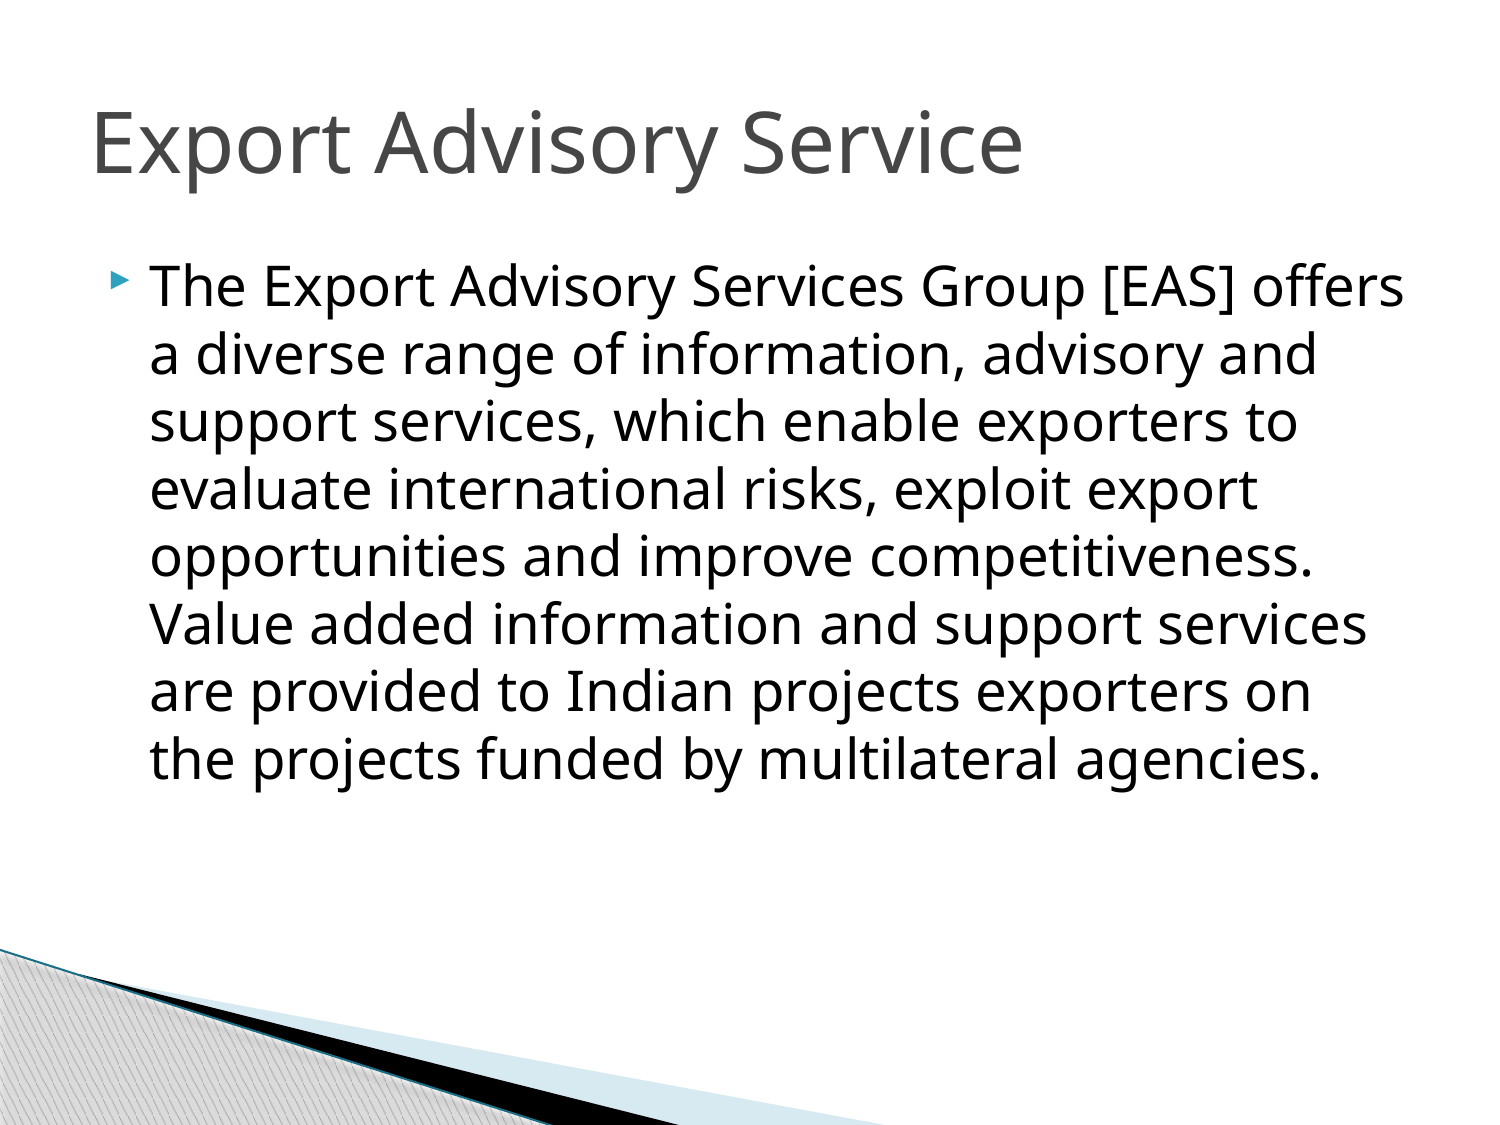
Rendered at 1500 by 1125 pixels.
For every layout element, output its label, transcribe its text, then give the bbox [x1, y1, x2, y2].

list The Export Advisory Services Group [EAS] offers a diverse range of information, advisory and support services, which enable exporters to evaluate international risks, exploit export opportunities and improve competitiveness. Value added information and support services are provided to Indian projects exporters on the projects funded by multilateral agencies. [75, 243, 1425, 986]
title Export Advisory Service [75, 45, 1425, 233]
